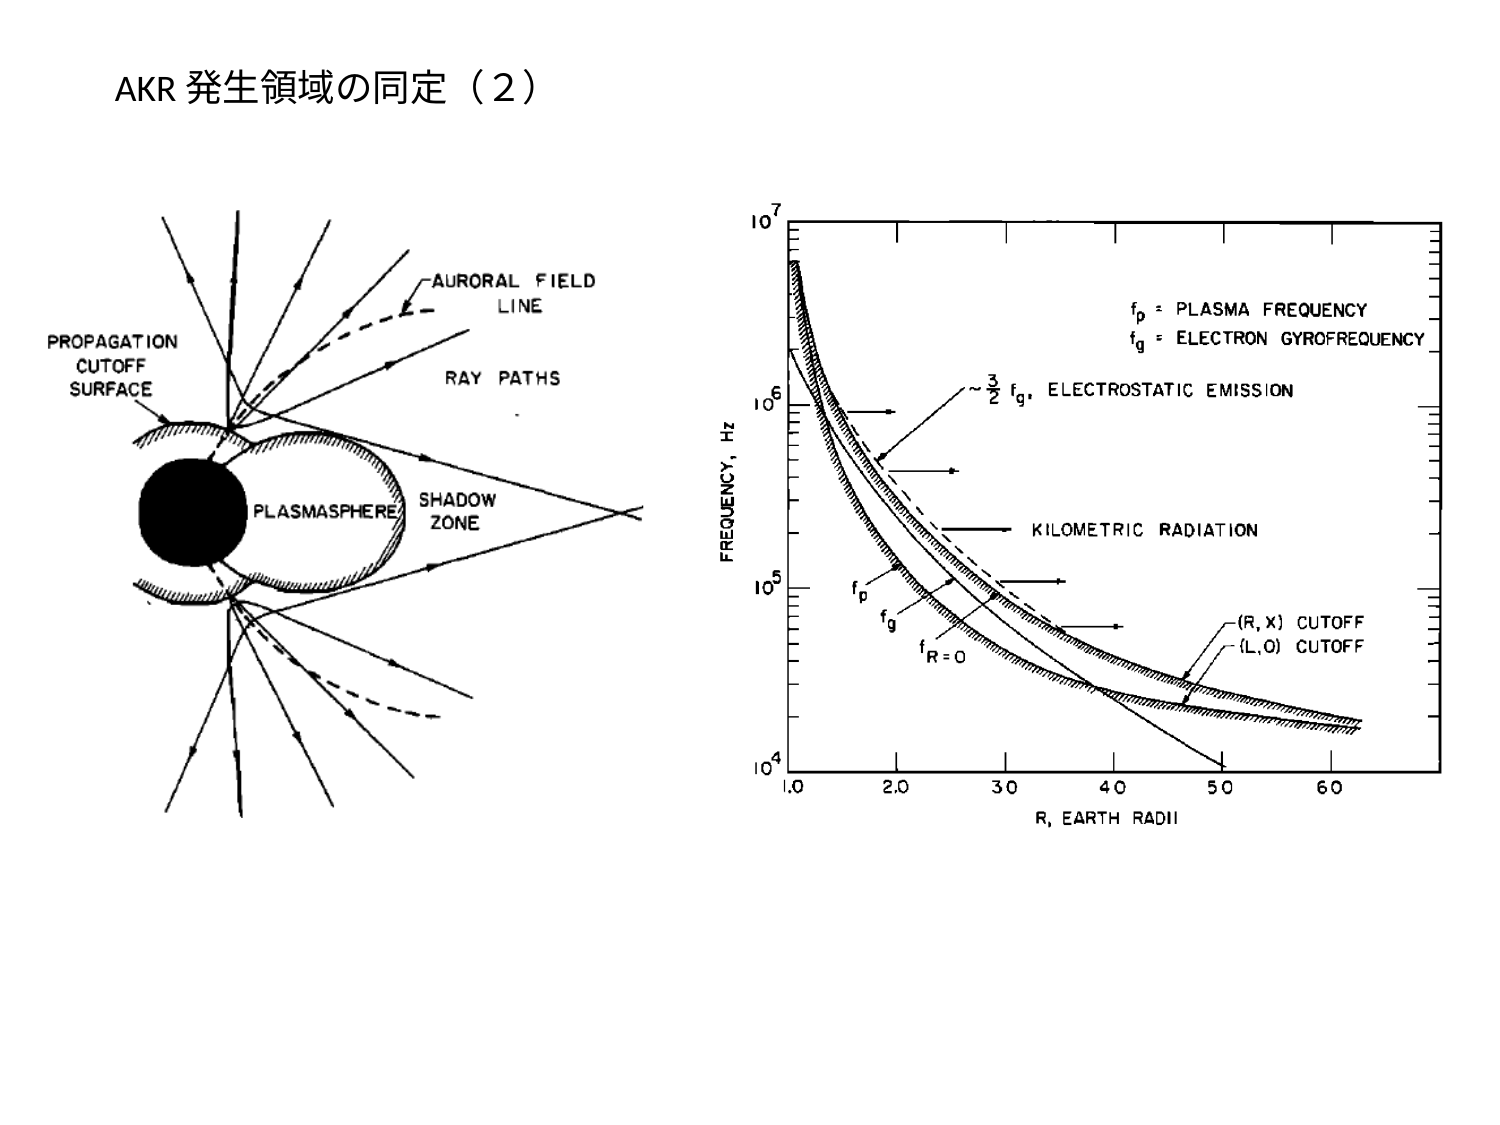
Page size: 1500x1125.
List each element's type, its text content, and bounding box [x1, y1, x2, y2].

picture [0, 179, 1461, 835]
text_box AKR発生領域の同定（２） [100, 56, 1306, 117]
